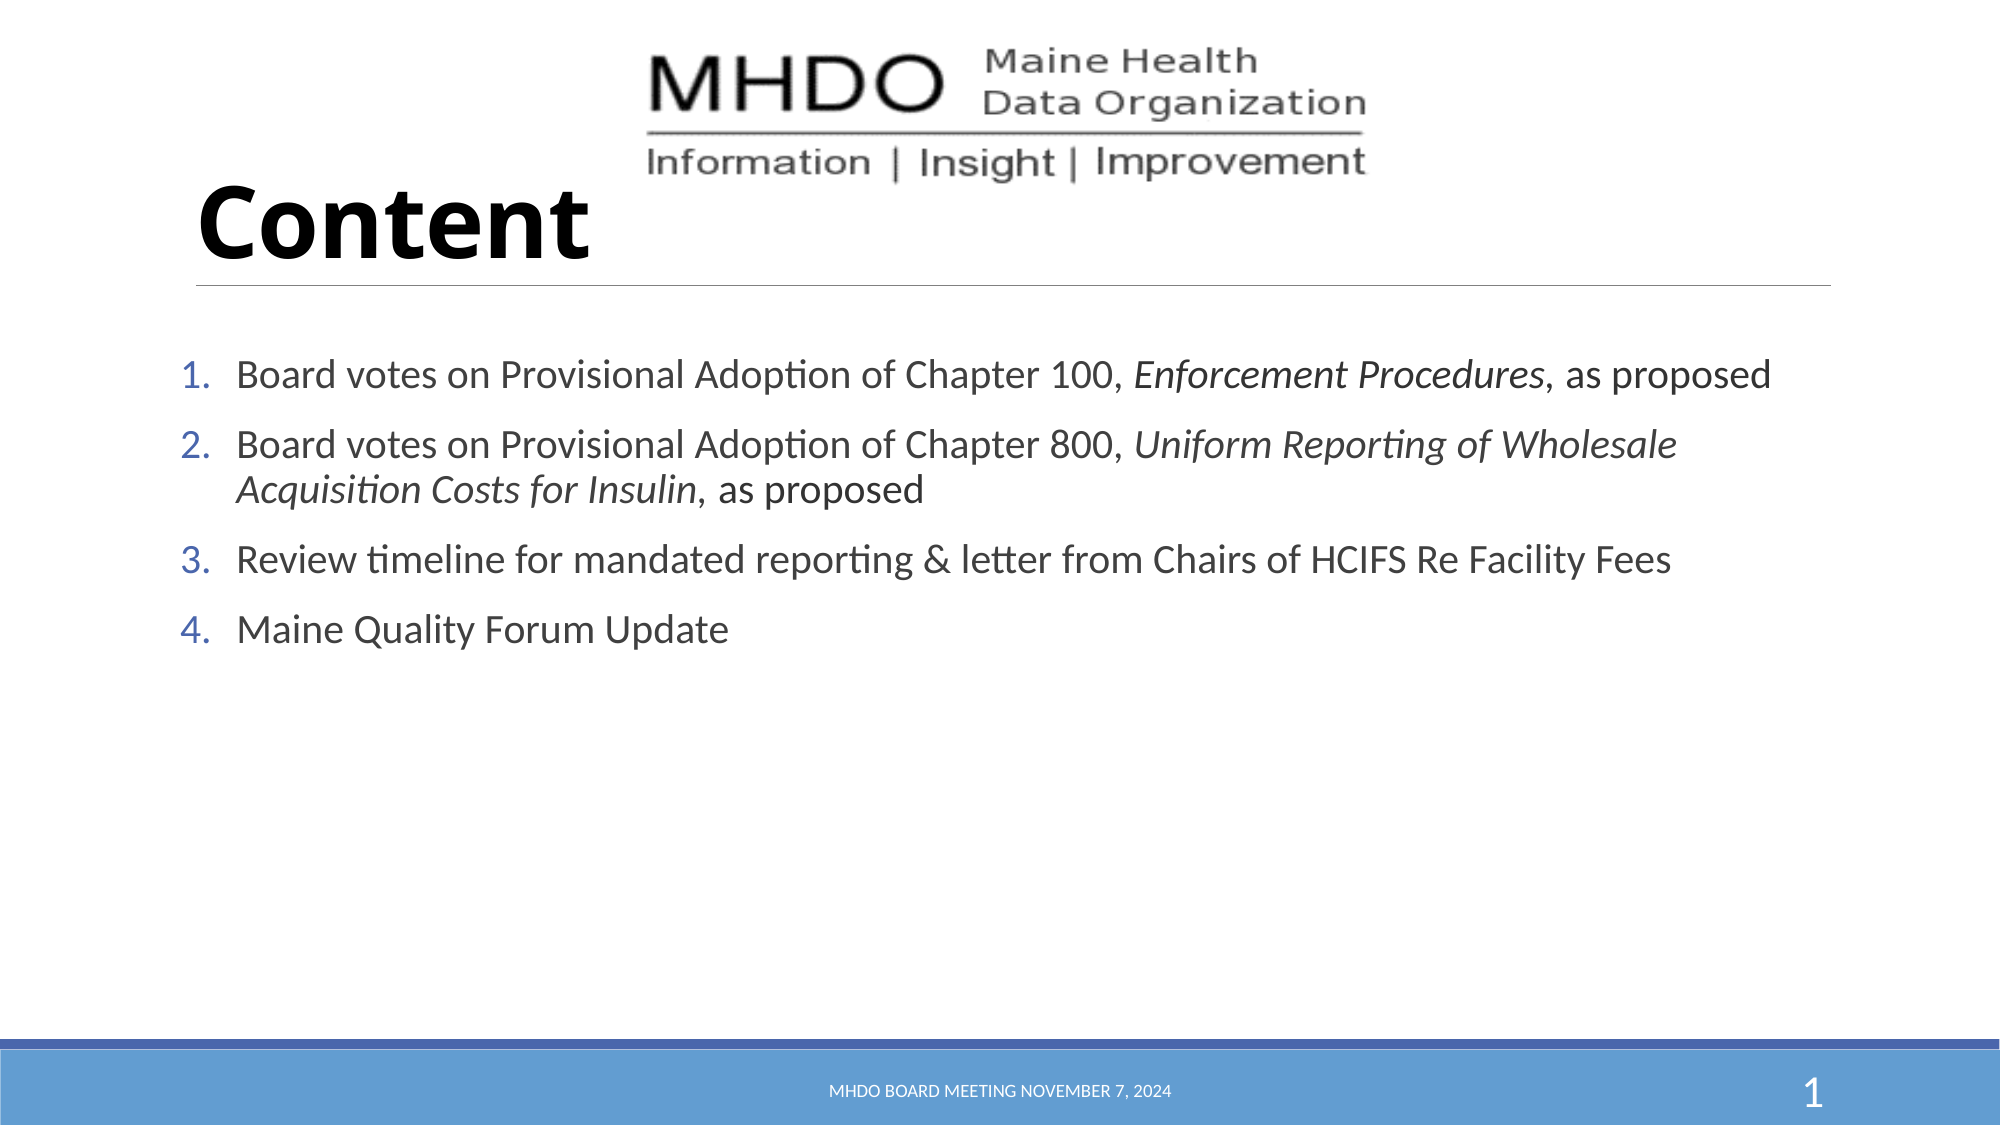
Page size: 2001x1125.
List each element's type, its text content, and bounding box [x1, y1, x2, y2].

slide_number 1 [1624, 1059, 1840, 1120]
list Board votes on Provisional Adoption of Chapter 100, Enforcement Procedures, as proposed Board votes on Provisional Adoption of Chapter 800, Uniform Reporting of Wholesale Acquisition Costs for Insulin, as proposed Review timeline for mandated reporting & letter from Chairs of HCIFS Re Facility Fees Maine Quality Forum Update [180, 345, 1840, 918]
picture [637, 35, 1378, 210]
title Content [180, 1, 1840, 287]
footer MHDO Board Meeting November 7, 2024 [604, 1059, 1396, 1120]
